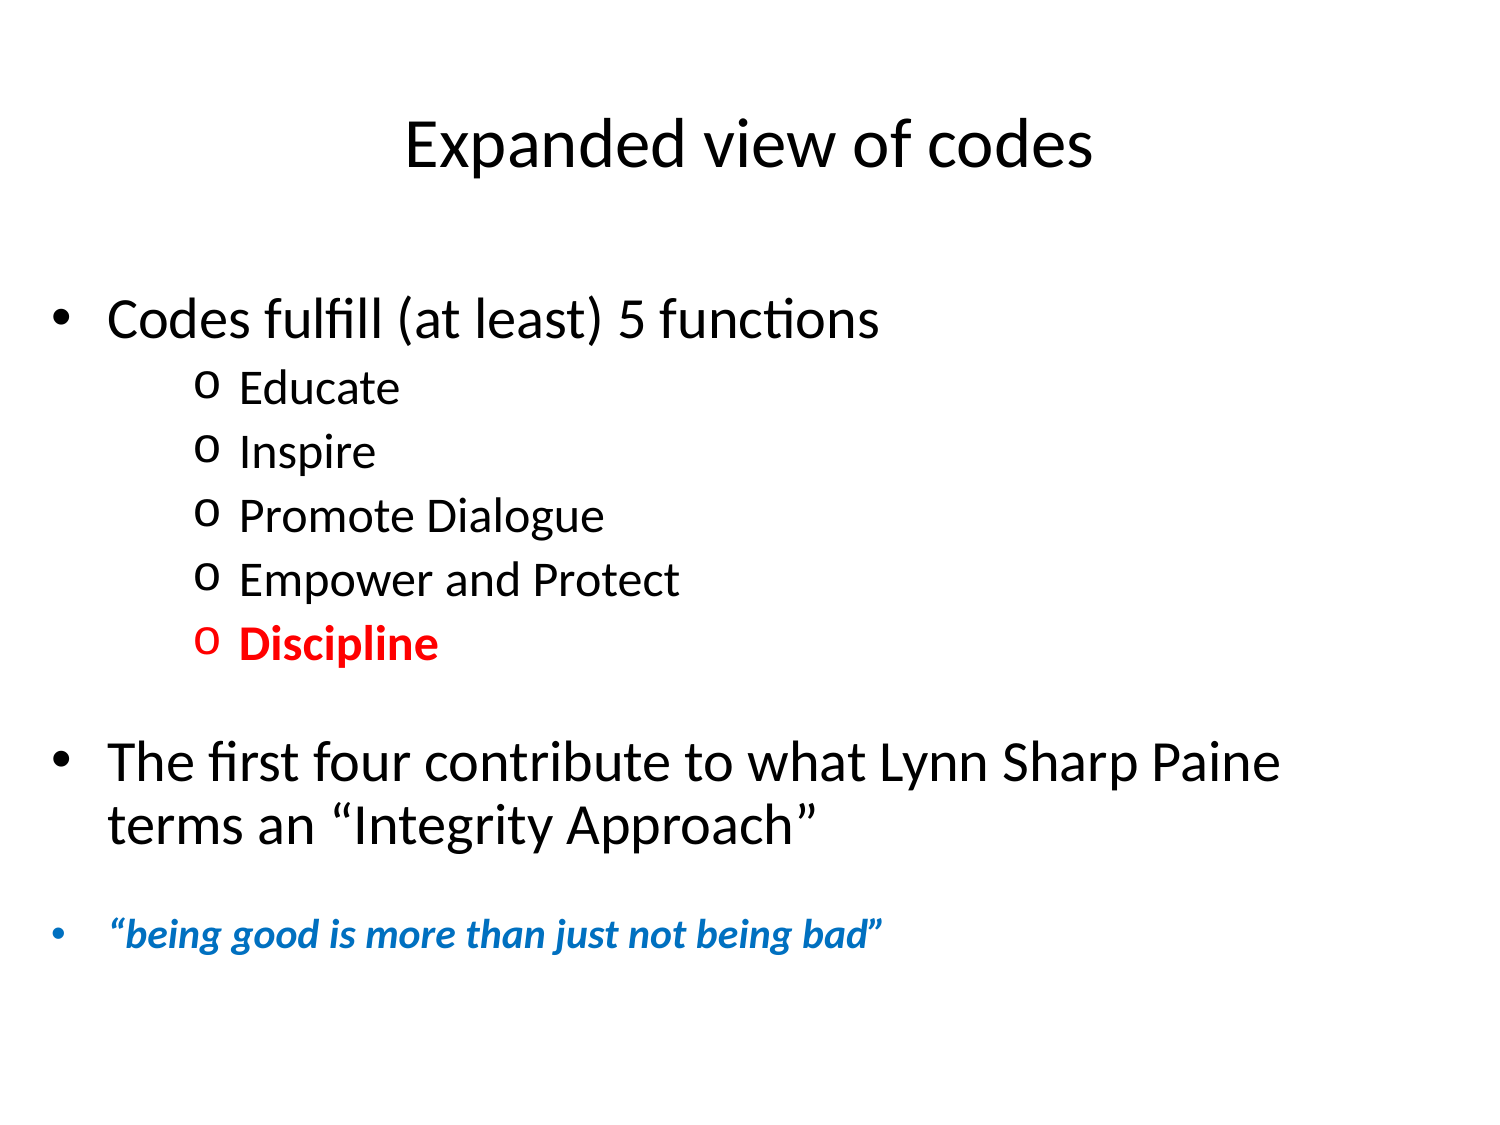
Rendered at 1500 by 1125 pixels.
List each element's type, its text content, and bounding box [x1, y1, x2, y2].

title Expanded view of codes [75, 45, 1425, 233]
list Codes fulfill (at least) 5 functions Educate Inspire Promote Dialogue Empower and Protect Discipline The first four contribute to what Lynn Sharp Paine terms an “Integrity Approach” “being good is more than just not being bad” [35, 280, 1407, 1049]
